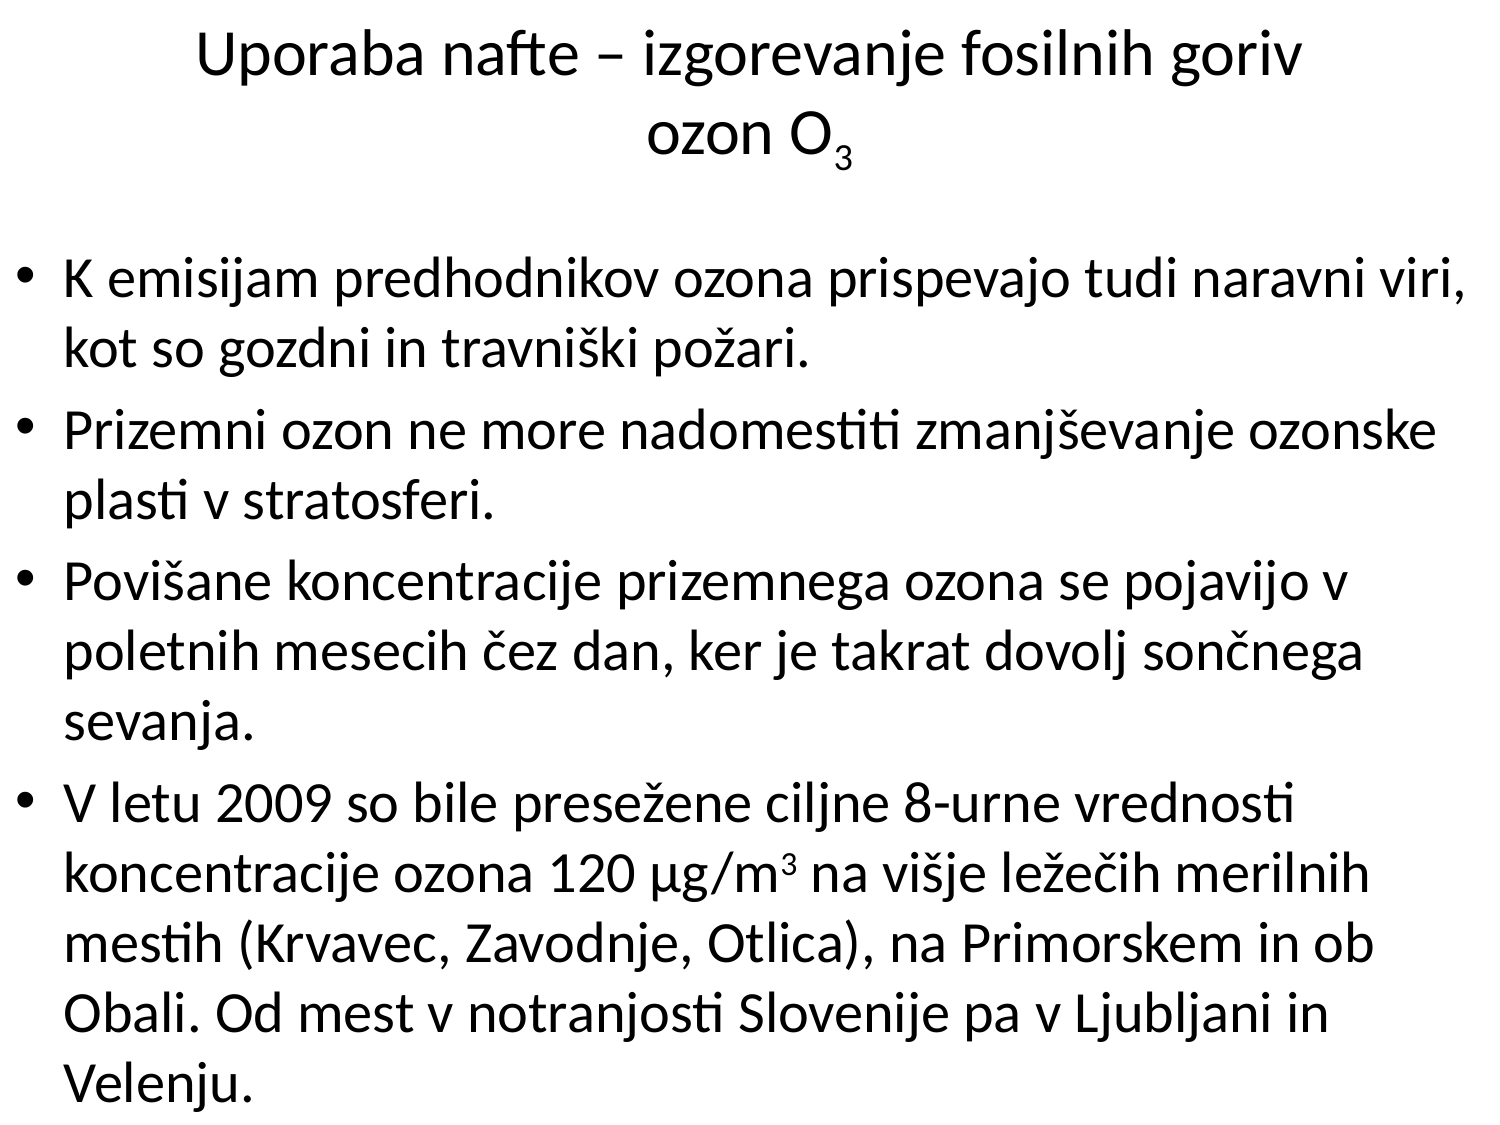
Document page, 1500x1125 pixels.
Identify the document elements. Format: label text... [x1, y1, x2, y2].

list K emisijam predhodnikov ozona prispevajo tudi naravni viri, kot so gozdni in travniški požari. Prizemni ozon ne more nadomestiti zmanjševanje ozonske plasti v stratosferi. Povišane koncentracije prizemnega ozona se pojavijo v poletnih mesecih čez dan, ker je takrat dovolj sončnega sevanja. V letu 2009 so bile presežene ciljne 8-urne vrednosti koncentracije ozona 120 µg/m3 na višje ležečih merilnih mestih (Krvavec, Zavodnje, Otlica), na Primorskem in ob Obali. Od mest v notranjosti Slovenije pa v Ljubljani in Velenju. [0, 231, 1500, 1125]
title Uporaba nafte – izgorevanje fosilnih goriv ozon O3 [0, 0, 1500, 188]
